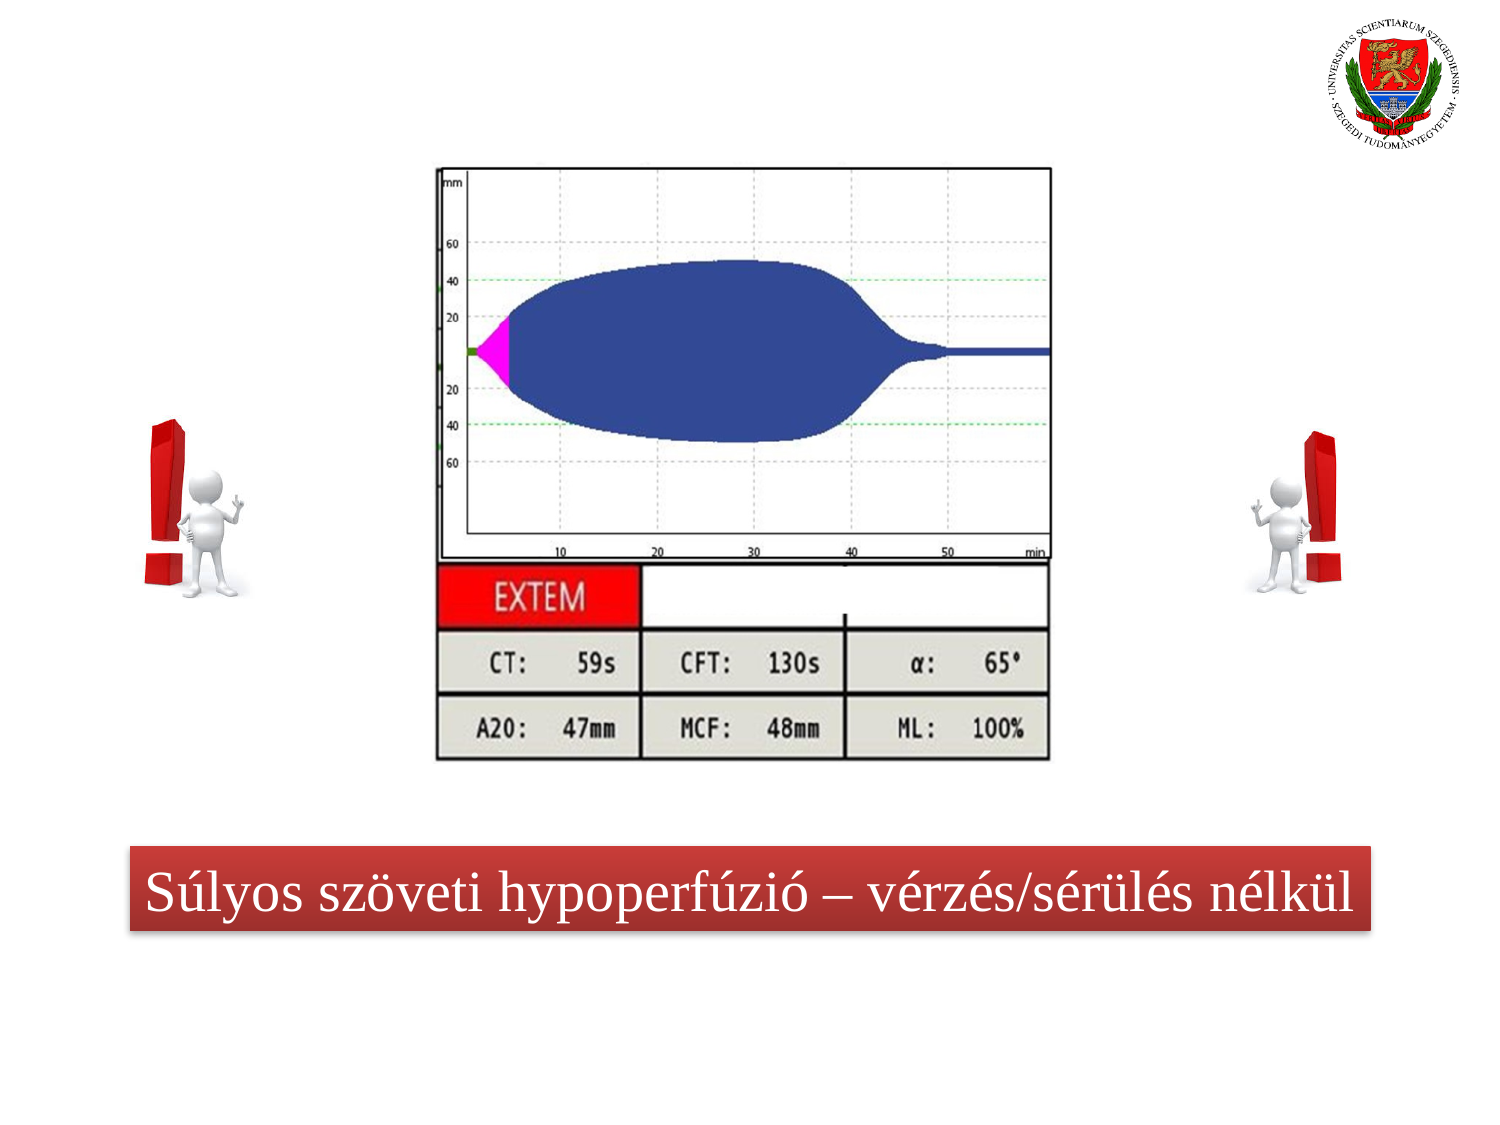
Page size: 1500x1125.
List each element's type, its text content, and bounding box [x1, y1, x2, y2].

picture [106, 408, 278, 622]
picture [1219, 420, 1377, 616]
text_box Súlyos szöveti hypoperfúzió – vérzés/sérülés nélkül [130, 846, 1371, 931]
picture [430, 160, 1057, 764]
picture [1328, 18, 1460, 150]
